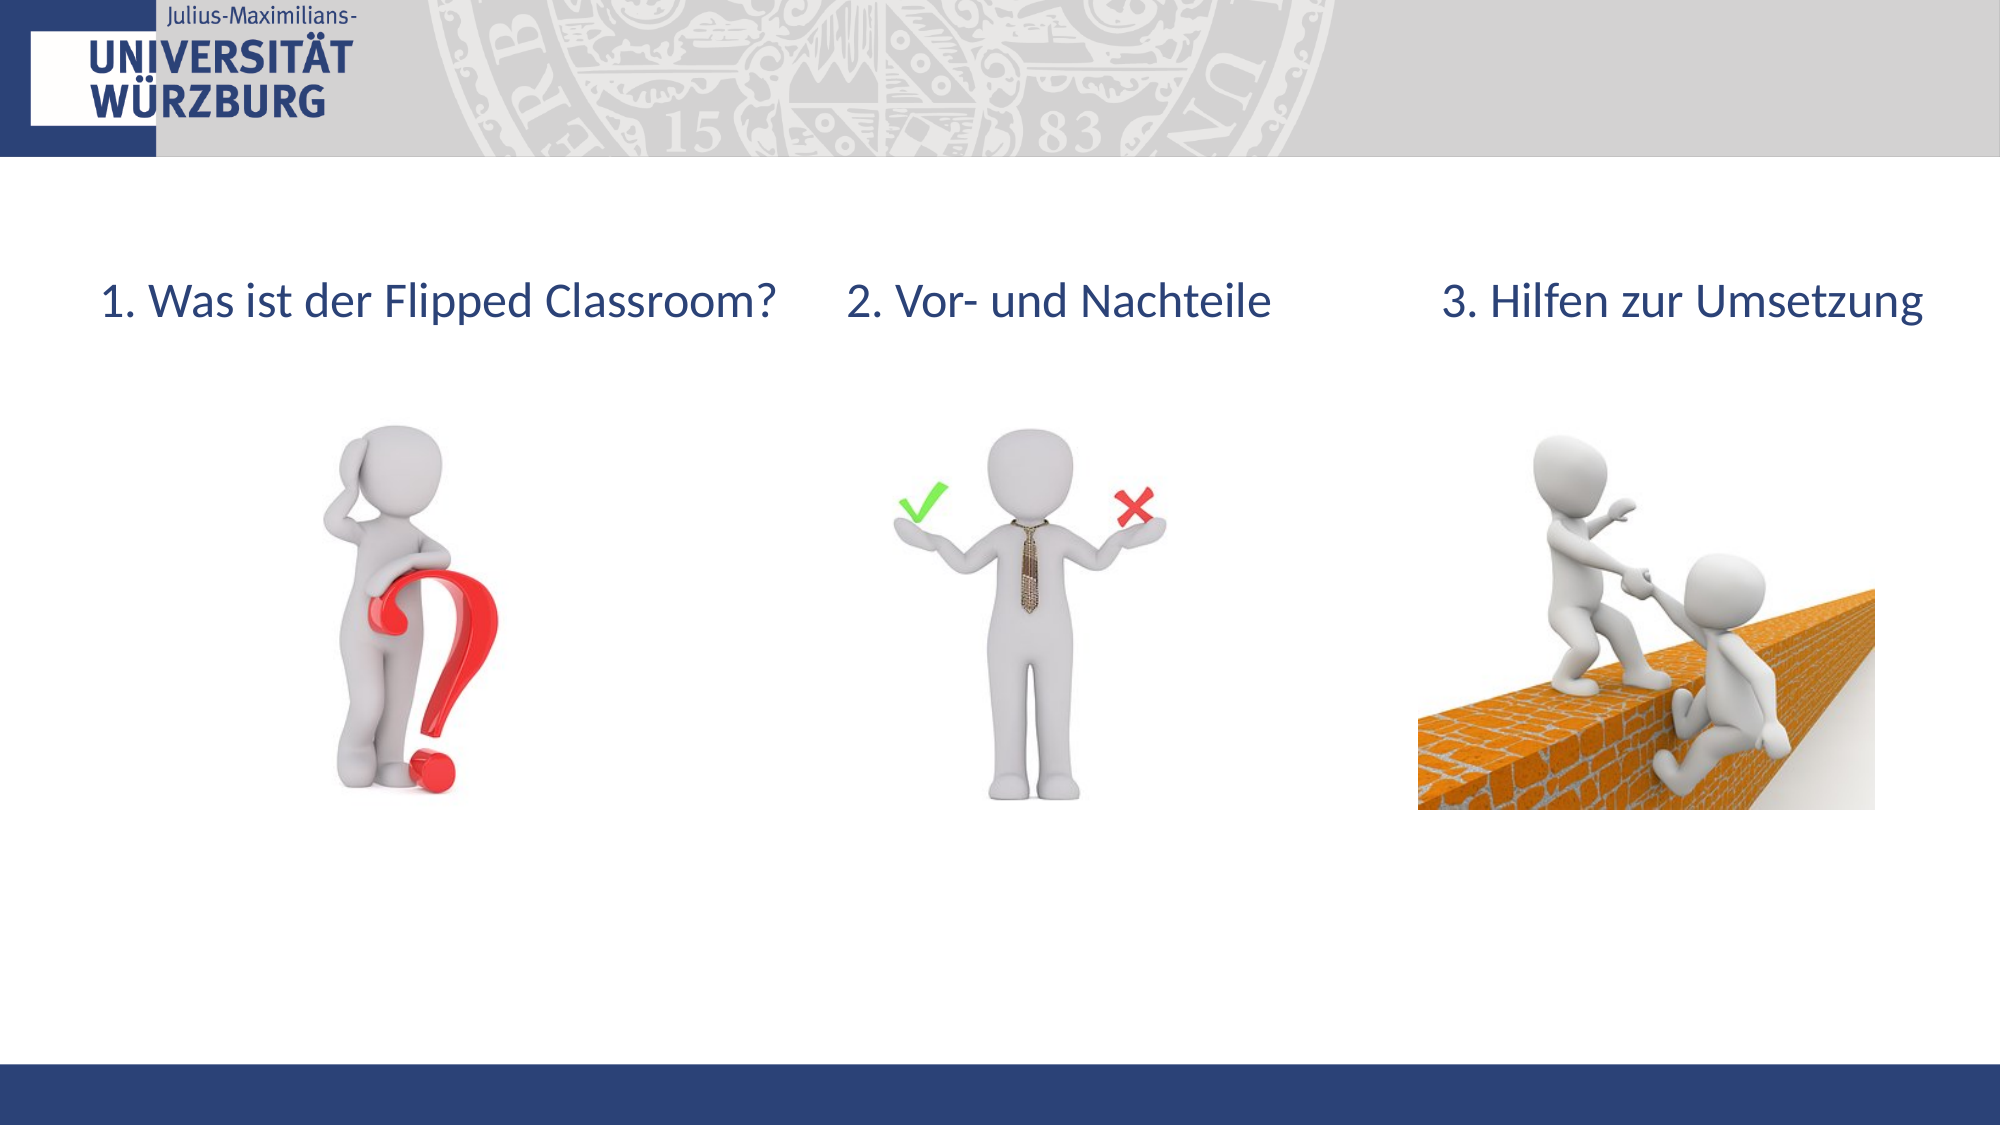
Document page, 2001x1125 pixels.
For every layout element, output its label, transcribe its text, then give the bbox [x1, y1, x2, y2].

picture [1418, 353, 1875, 810]
text_box [0, 1063, 2000, 1125]
picture [196, 398, 609, 810]
picture [834, 398, 1251, 815]
text_box 1. Was ist der Flipped Classroom? 2. Vor- und Nachteile 3. Hilfen zur Umsetzung [84, 259, 1940, 335]
picture [0, 0, 2000, 157]
